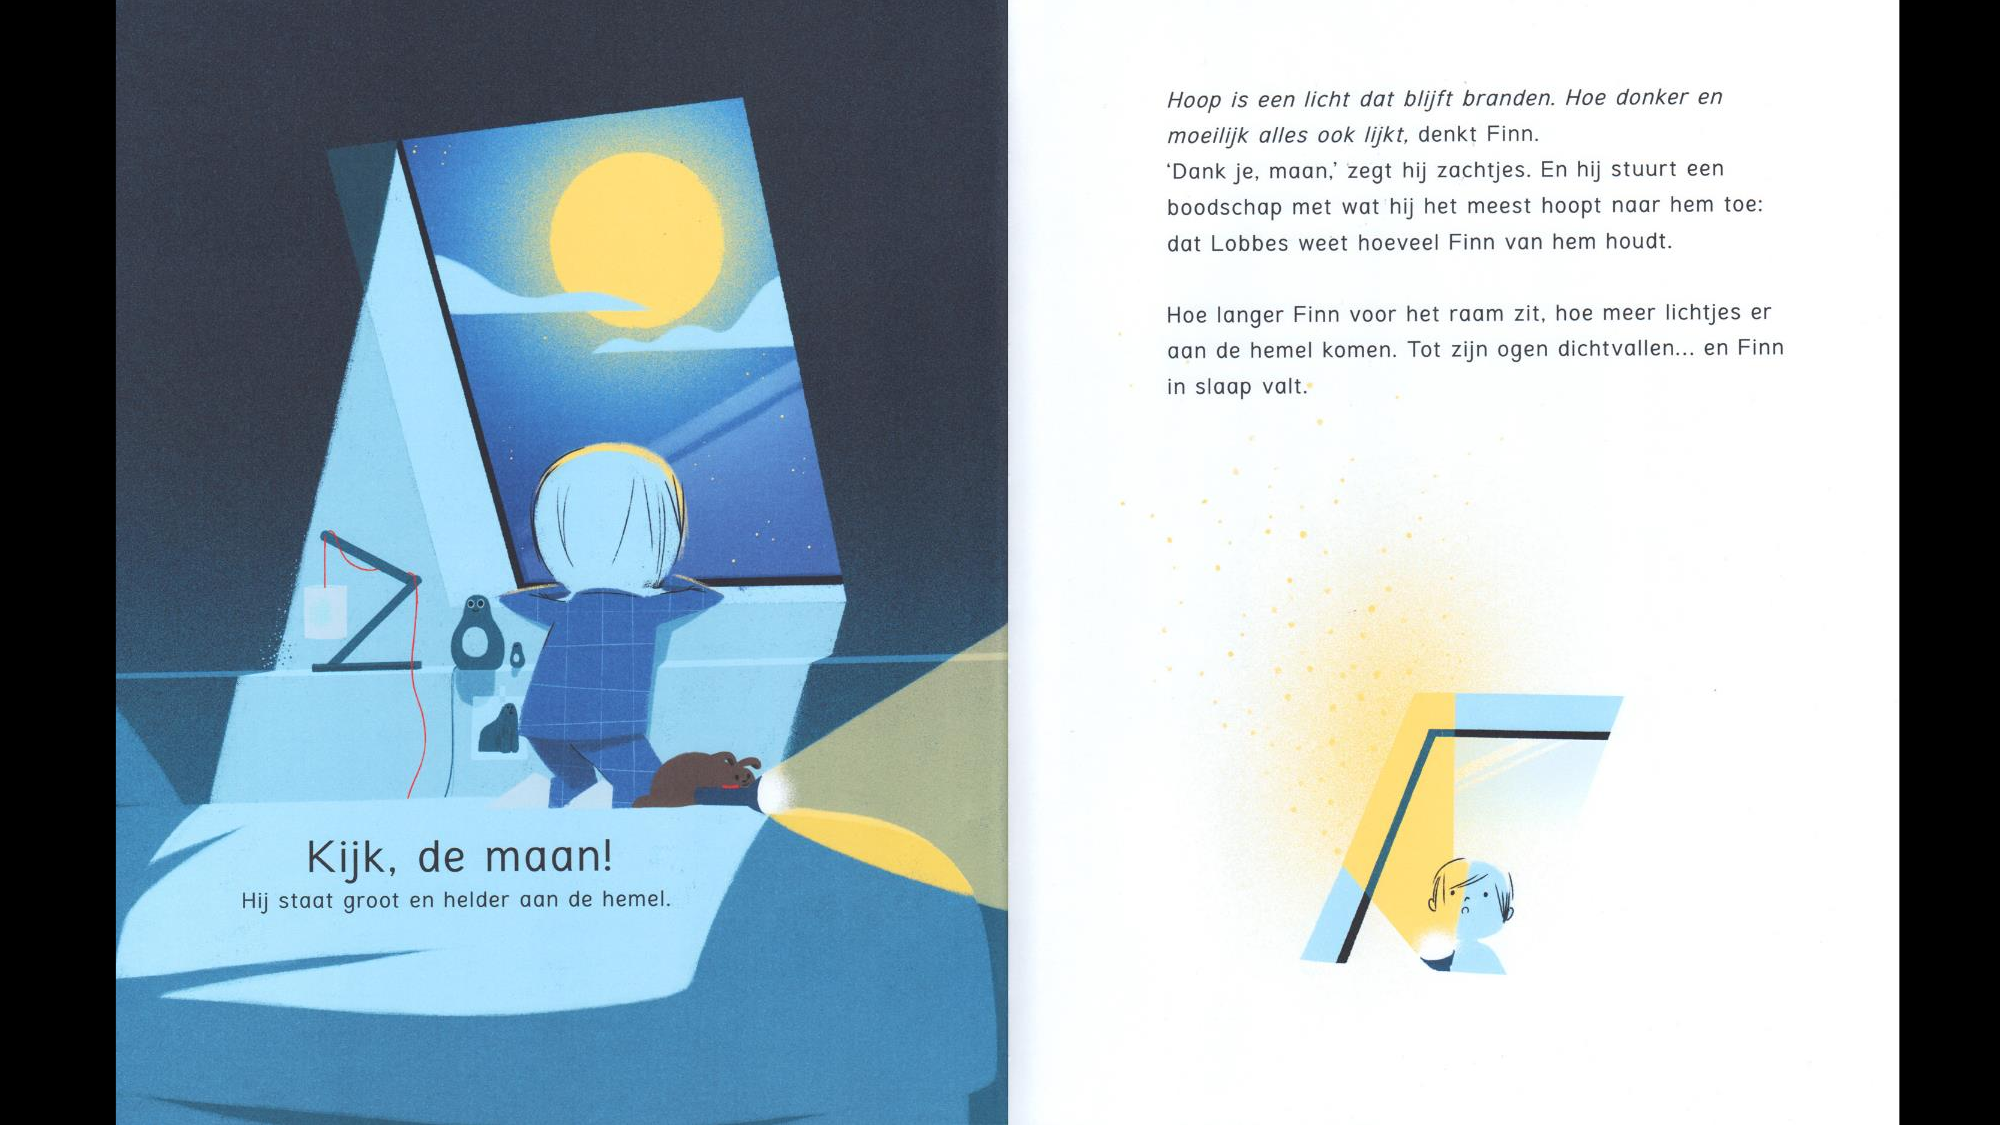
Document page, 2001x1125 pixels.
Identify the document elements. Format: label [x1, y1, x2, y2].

picture [115, 0, 1900, 1125]
